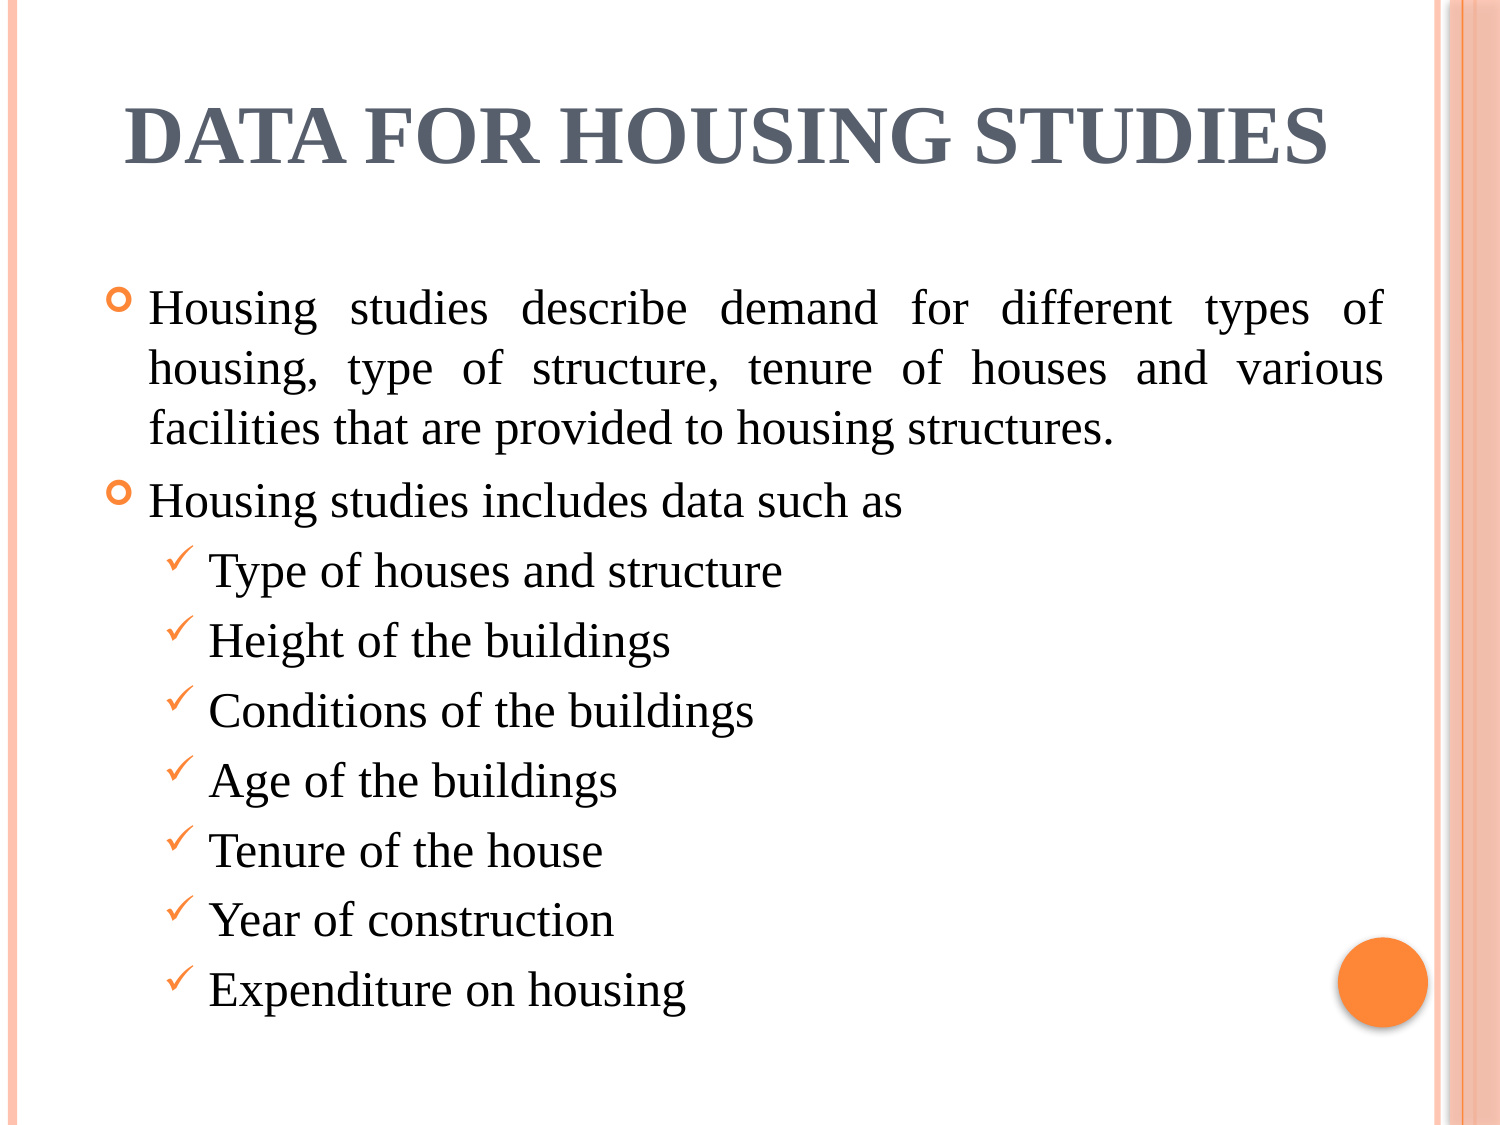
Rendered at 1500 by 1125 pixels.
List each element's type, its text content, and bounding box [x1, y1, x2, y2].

title DATA FOR HOUSING STUDIES [76, 0, 1378, 188]
list Housing studies describe demand for different types of housing, type of structure, tenure of houses and various facilities that are provided to housing structures. Housing studies includes data such as Type of houses and structure Height of the buildings Conditions of the buildings Age of the buildings Tenure of the house Year of construction Expenditure on housing [88, 267, 1400, 1067]
